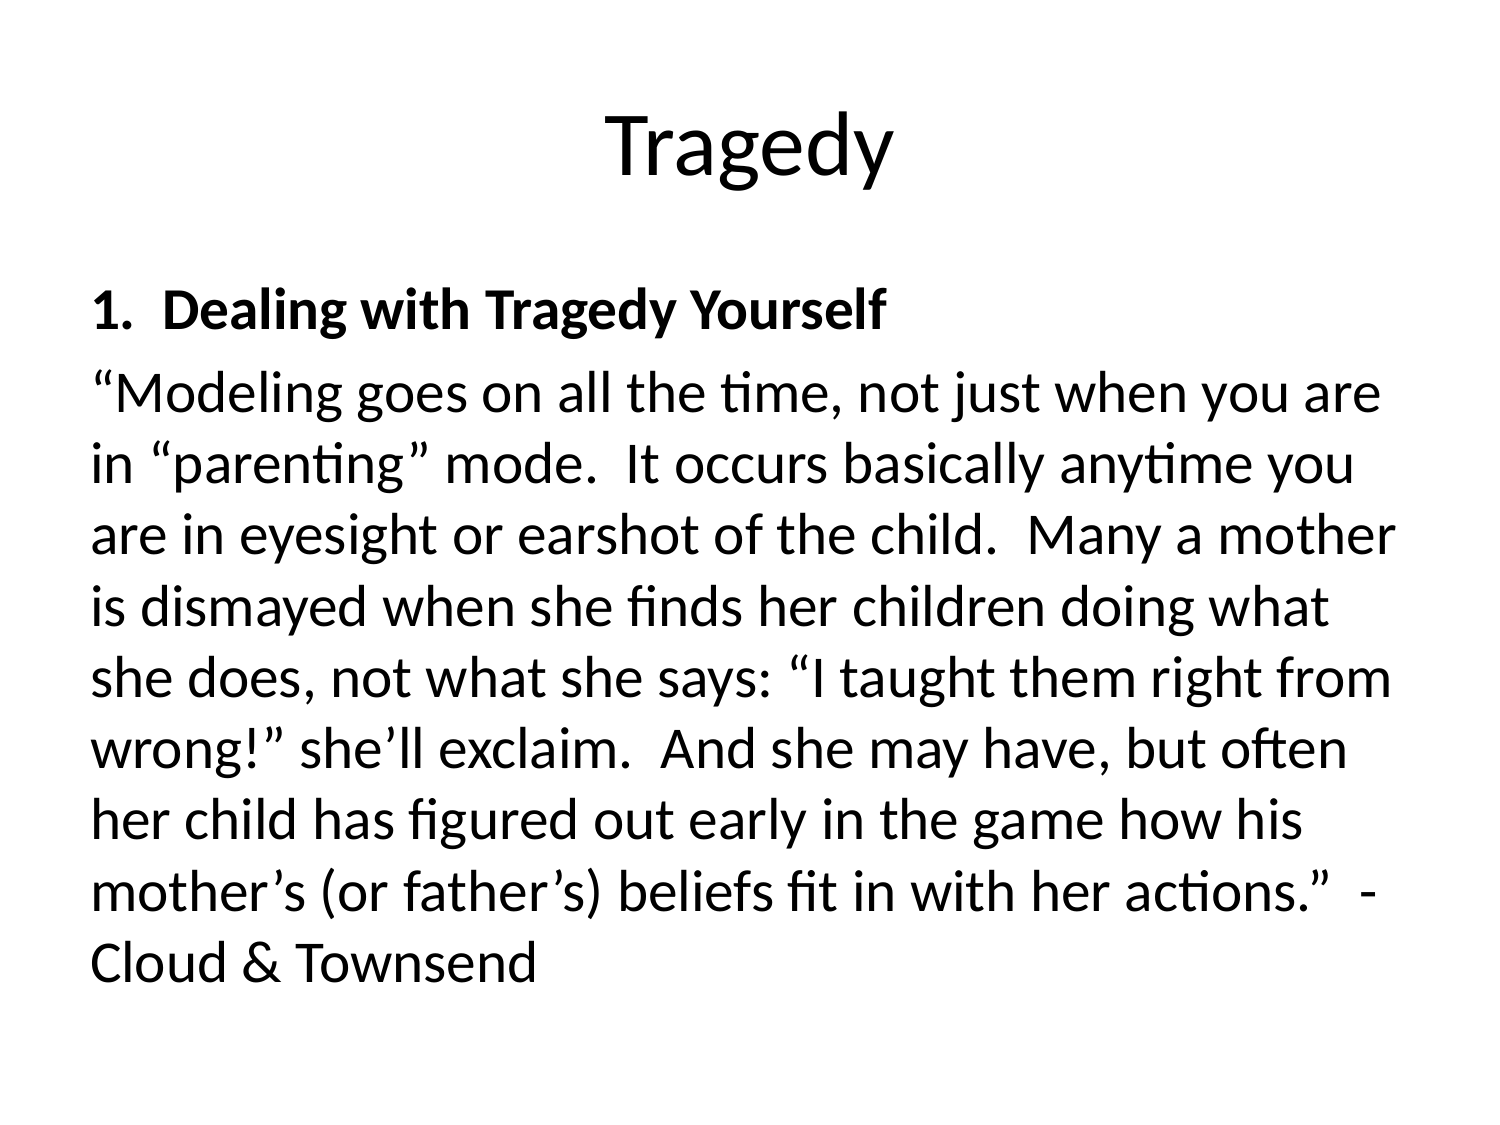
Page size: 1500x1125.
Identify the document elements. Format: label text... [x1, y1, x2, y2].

list 1. Dealing with Tragedy Yourself “Modeling goes on all the time, not just when you are in “parenting” mode. It occurs basically anytime you are in eyesight or earshot of the child. Many a mother is dismayed when she finds her children doing what she does, not what she says: “I taught them right from wrong!” she’ll exclaim. And she may have, but often her child has figured out early in the game how his mother’s (or father’s) beliefs fit in with her actions.” - Cloud & Townsend [75, 262, 1425, 1005]
title Tragedy [75, 45, 1425, 233]
